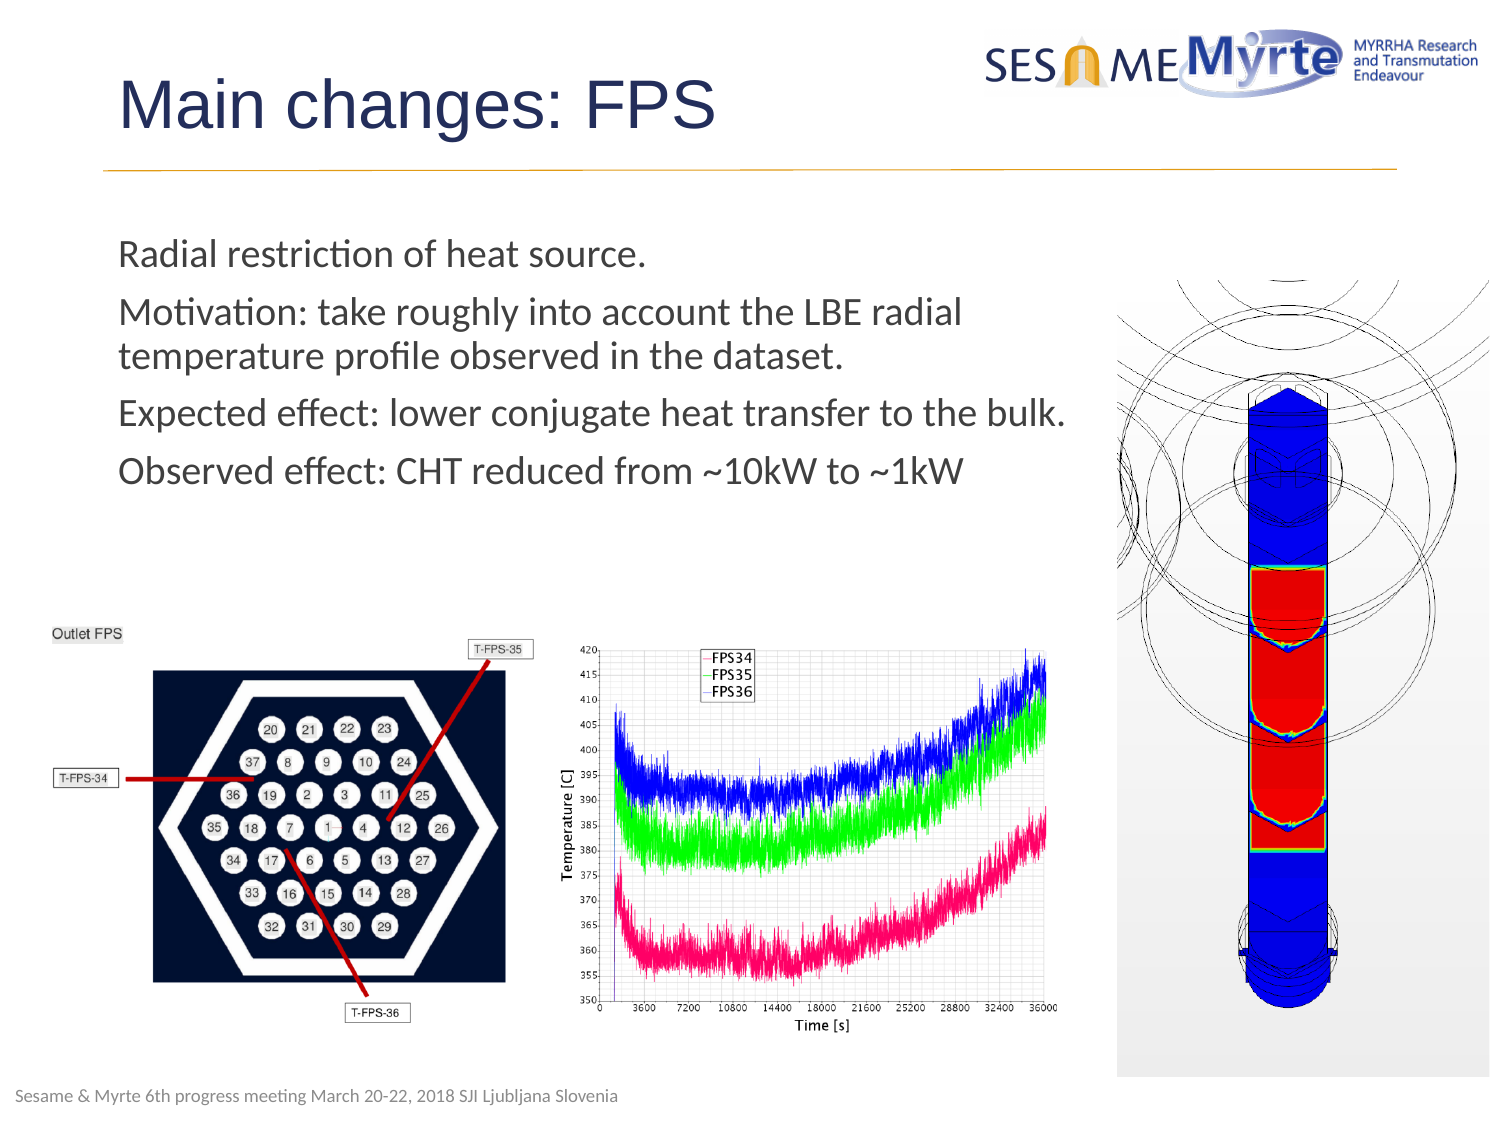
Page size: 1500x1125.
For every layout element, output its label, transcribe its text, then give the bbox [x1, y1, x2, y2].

footer Sesame & Myrte 6th progress meeting March 20-22, 2018 SJI Ljubljana Slovenia [0, 1065, 900, 1125]
picture [984, 29, 1478, 98]
picture [1117, 280, 1490, 1077]
title Main changes: FPS [103, 42, 1397, 171]
list Radial restriction of heat source. Motivation: take roughly into account the LBE radial temperature profile observed in the dataset. Expected effect: lower conjugate heat transfer to the bulk. Observed effect: CHT reduced from ~10kW to ~1kW [103, 225, 1100, 524]
picture [33, 613, 1057, 1038]
